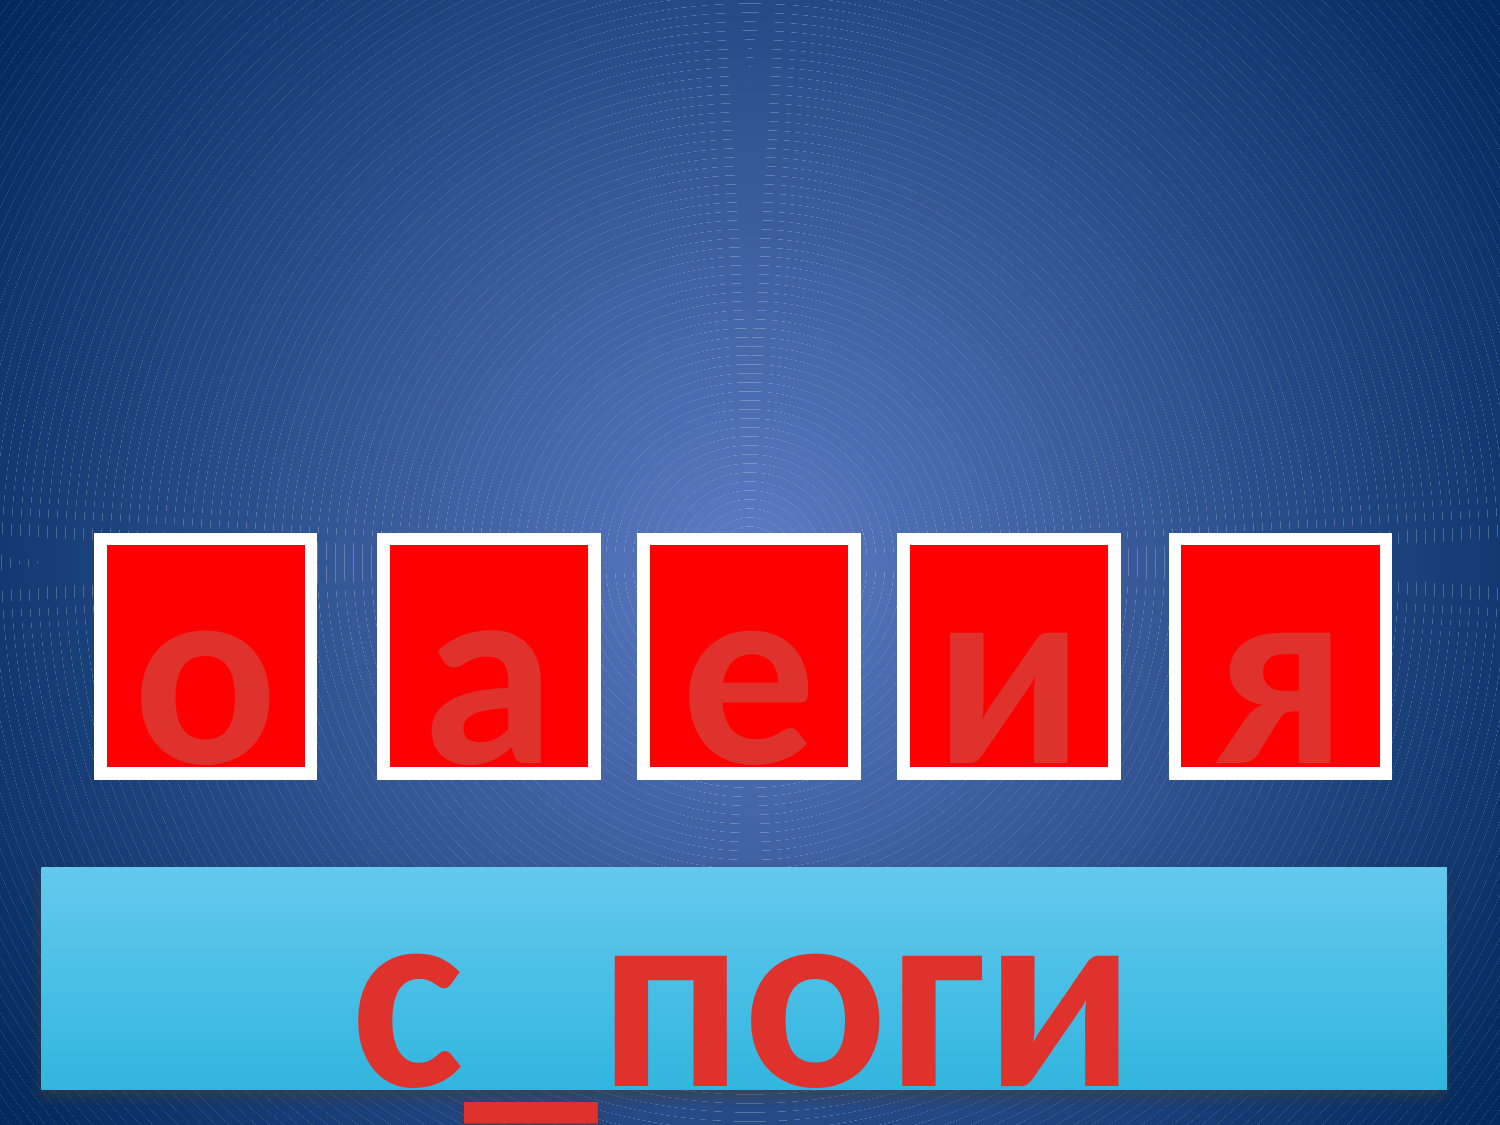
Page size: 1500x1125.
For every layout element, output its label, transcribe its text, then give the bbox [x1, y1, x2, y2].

text_box е [643, 538, 855, 774]
text_box с_поги [41, 867, 1447, 1090]
text_box и [903, 538, 1115, 774]
text_box а [383, 538, 595, 774]
text_box о [100, 538, 312, 774]
text_box я [1175, 538, 1387, 774]
